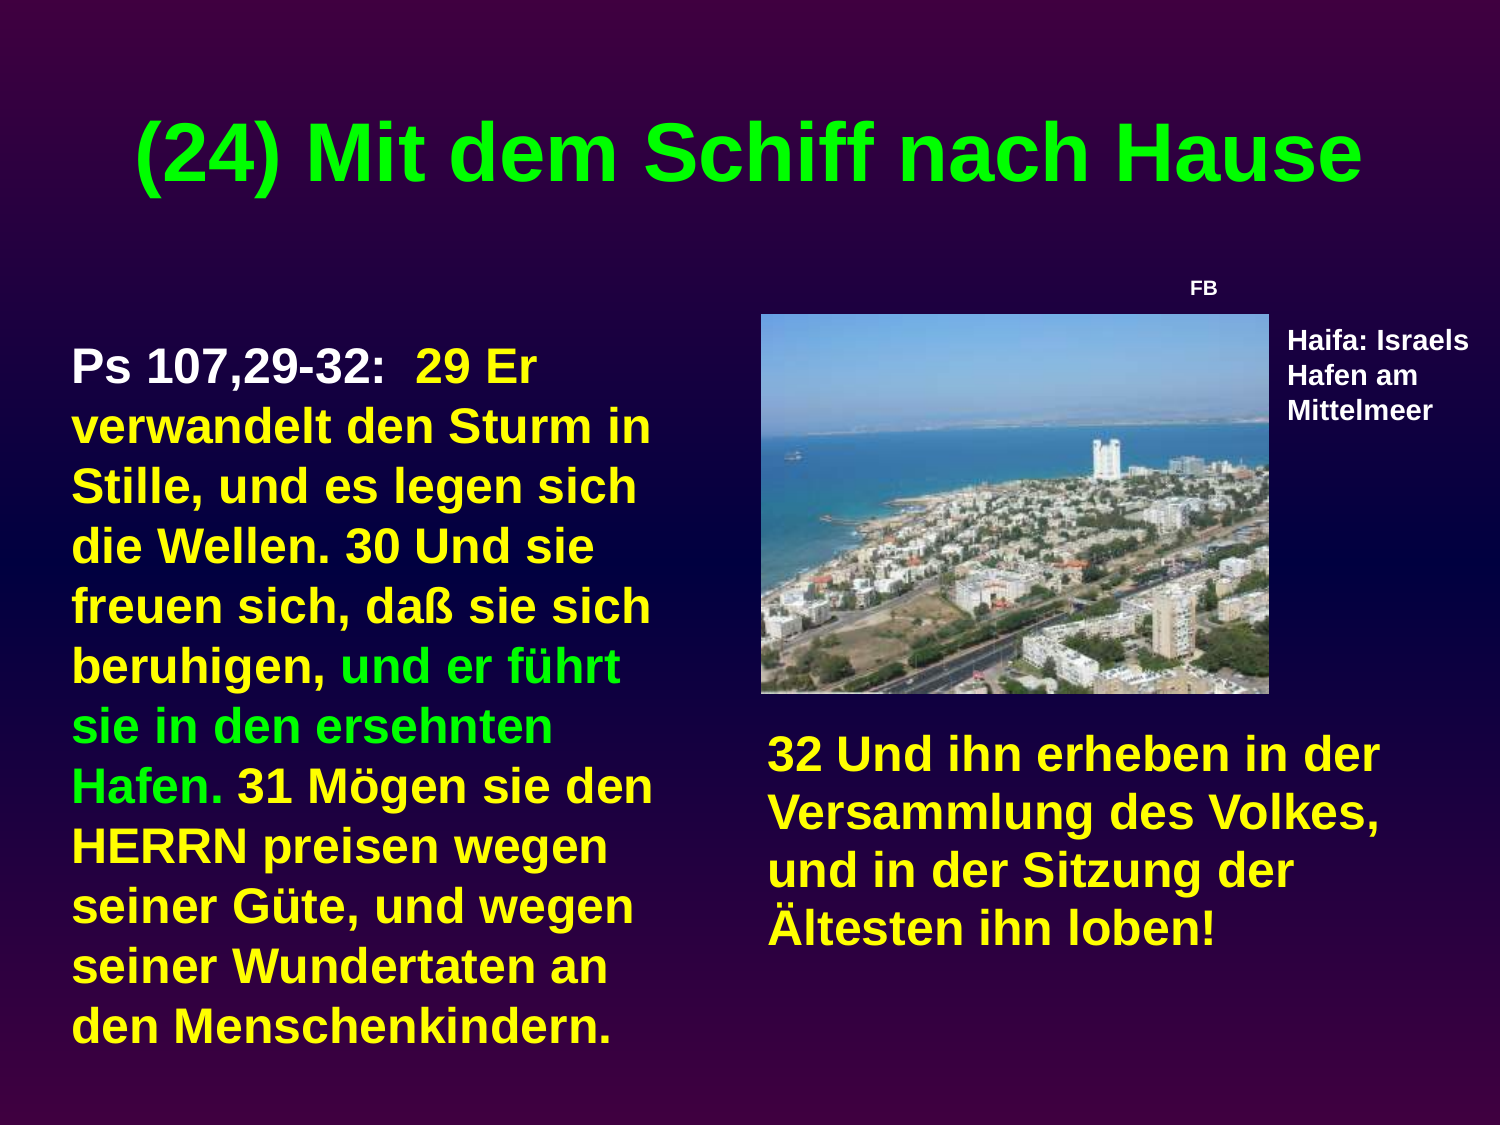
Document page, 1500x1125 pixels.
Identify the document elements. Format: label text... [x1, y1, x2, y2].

list Ps 107,29-32: 29 Er verwandelt den Sturm in Stille, und es legen sich die Wellen. 30 Und sie freuen sich, daß sie sich beruhigen, und er führt sie in den ersehnten Hafen. 31 Mögen sie den HERRN preisen wegen seiner Güte, und wegen seiner Wundertaten an den Menschenkindern. [0, 326, 715, 1125]
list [761, 314, 1269, 694]
text_box FB [1175, 267, 1233, 307]
text_box Haifa: Israels Hafen am Mittelmeer [1272, 314, 1500, 434]
text_box 32 Und ihn erheben in der Versammlung des Volkes, und in der Sitzung der Ältesten ihn loben! [752, 725, 1411, 963]
title (24) Mit dem Schiff nach Hause [112, 54, 1388, 243]
